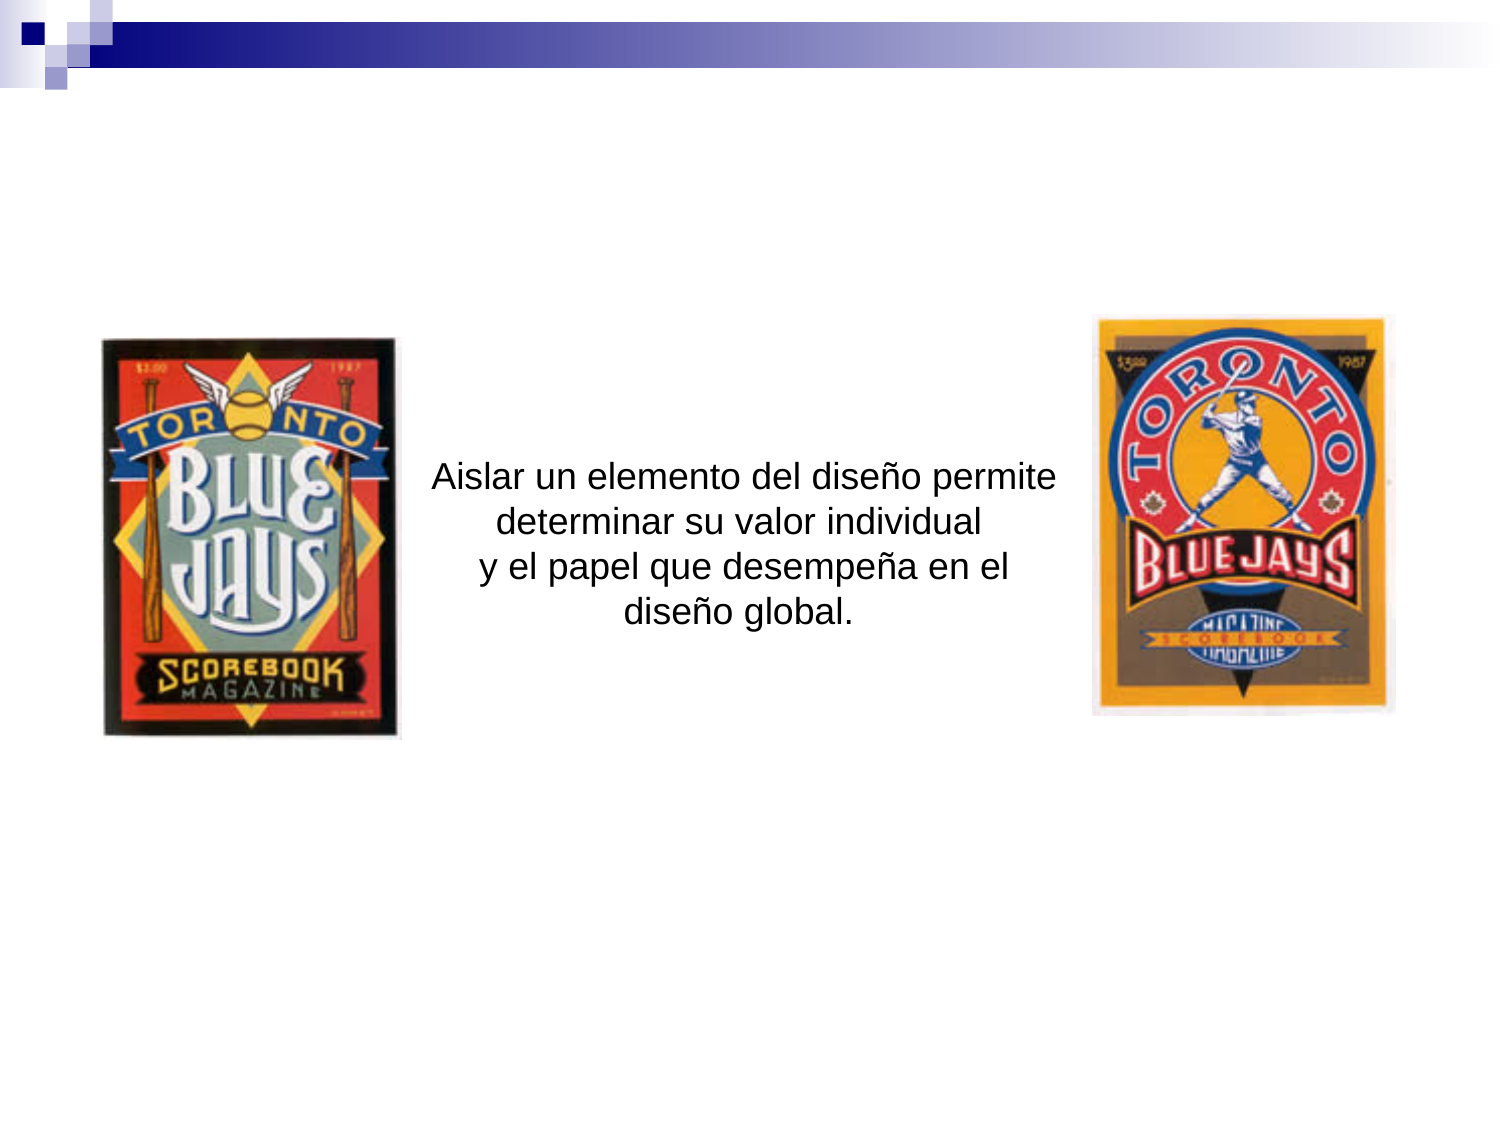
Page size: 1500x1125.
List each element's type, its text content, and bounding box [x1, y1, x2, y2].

picture [1092, 314, 1397, 717]
text_box Aislar un elemento del diseño permite determinar su valor individual y el papel que desempeña en el diseño global. [407, 444, 1081, 640]
picture [100, 337, 402, 740]
